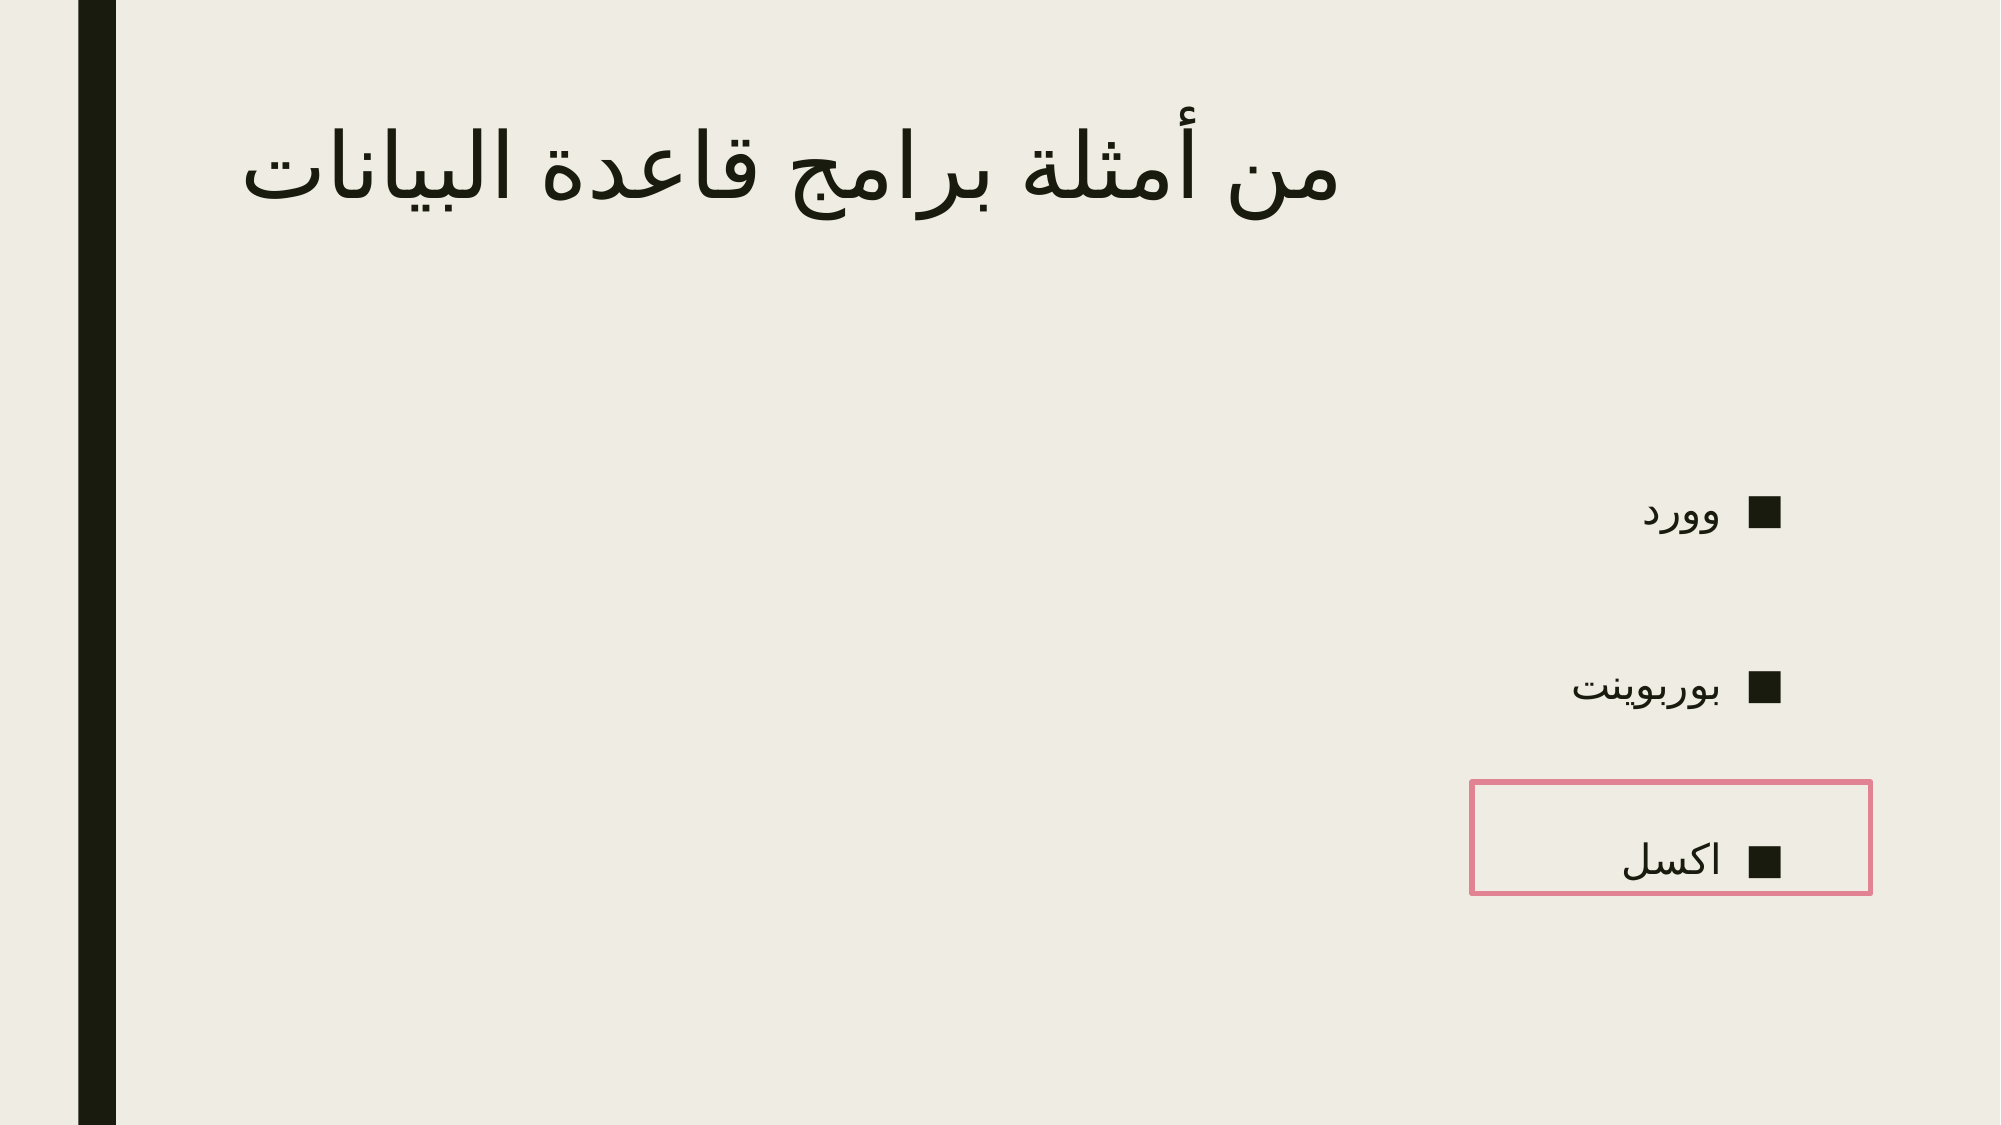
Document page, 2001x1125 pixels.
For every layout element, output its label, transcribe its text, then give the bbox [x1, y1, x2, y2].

list وورد بوربوينت اكسل [225, 375, 1800, 963]
title من أمثلة برامج قاعدة البيانات [225, 112, 1800, 357]
text_box [1469, 779, 1873, 896]
